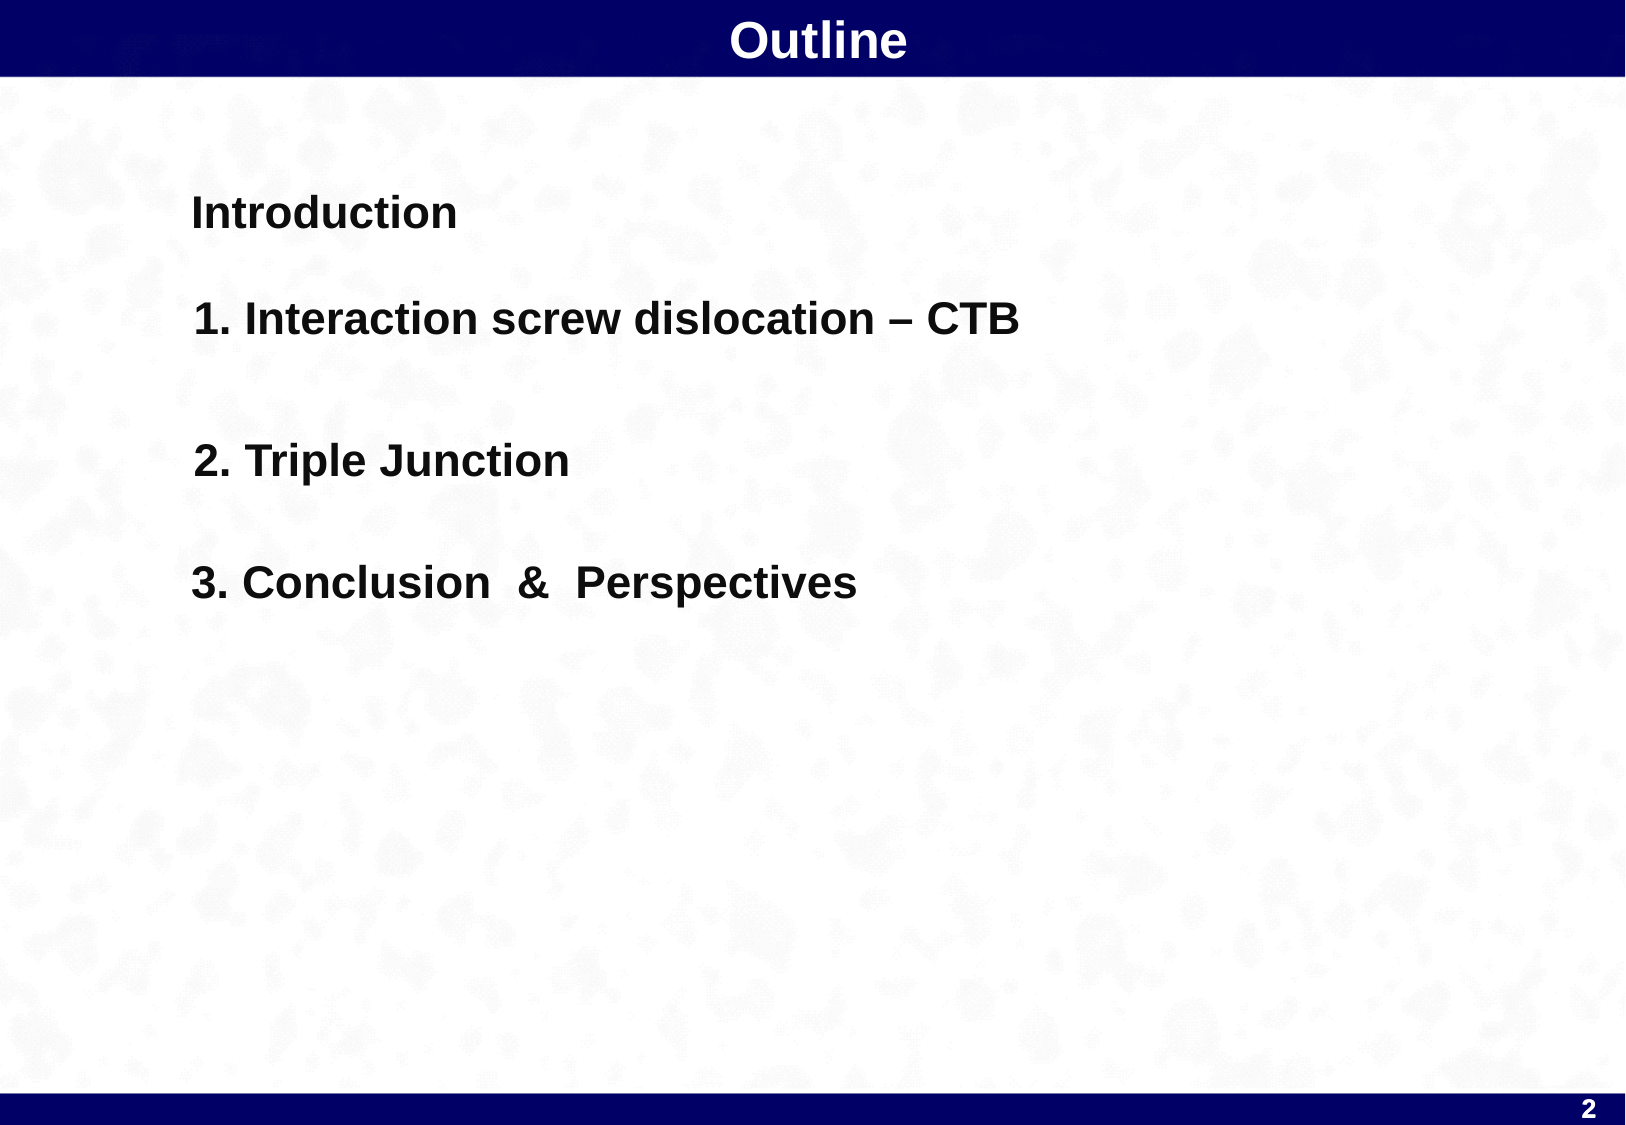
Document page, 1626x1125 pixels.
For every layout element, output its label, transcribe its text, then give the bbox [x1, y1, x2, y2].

text_box 1. Interaction screw dislocation – CTB [177, 269, 1481, 427]
text_box Outline ² [81, 0, 1558, 139]
text_box Introduction [174, 153, 1478, 268]
picture [0, 0, 1626, 1125]
text_box 2 [1232, 1077, 1612, 1125]
text_box 2. Triple Junction [177, 427, 1481, 490]
text_box 3. Conclusion & Perspectives [174, 523, 1521, 638]
